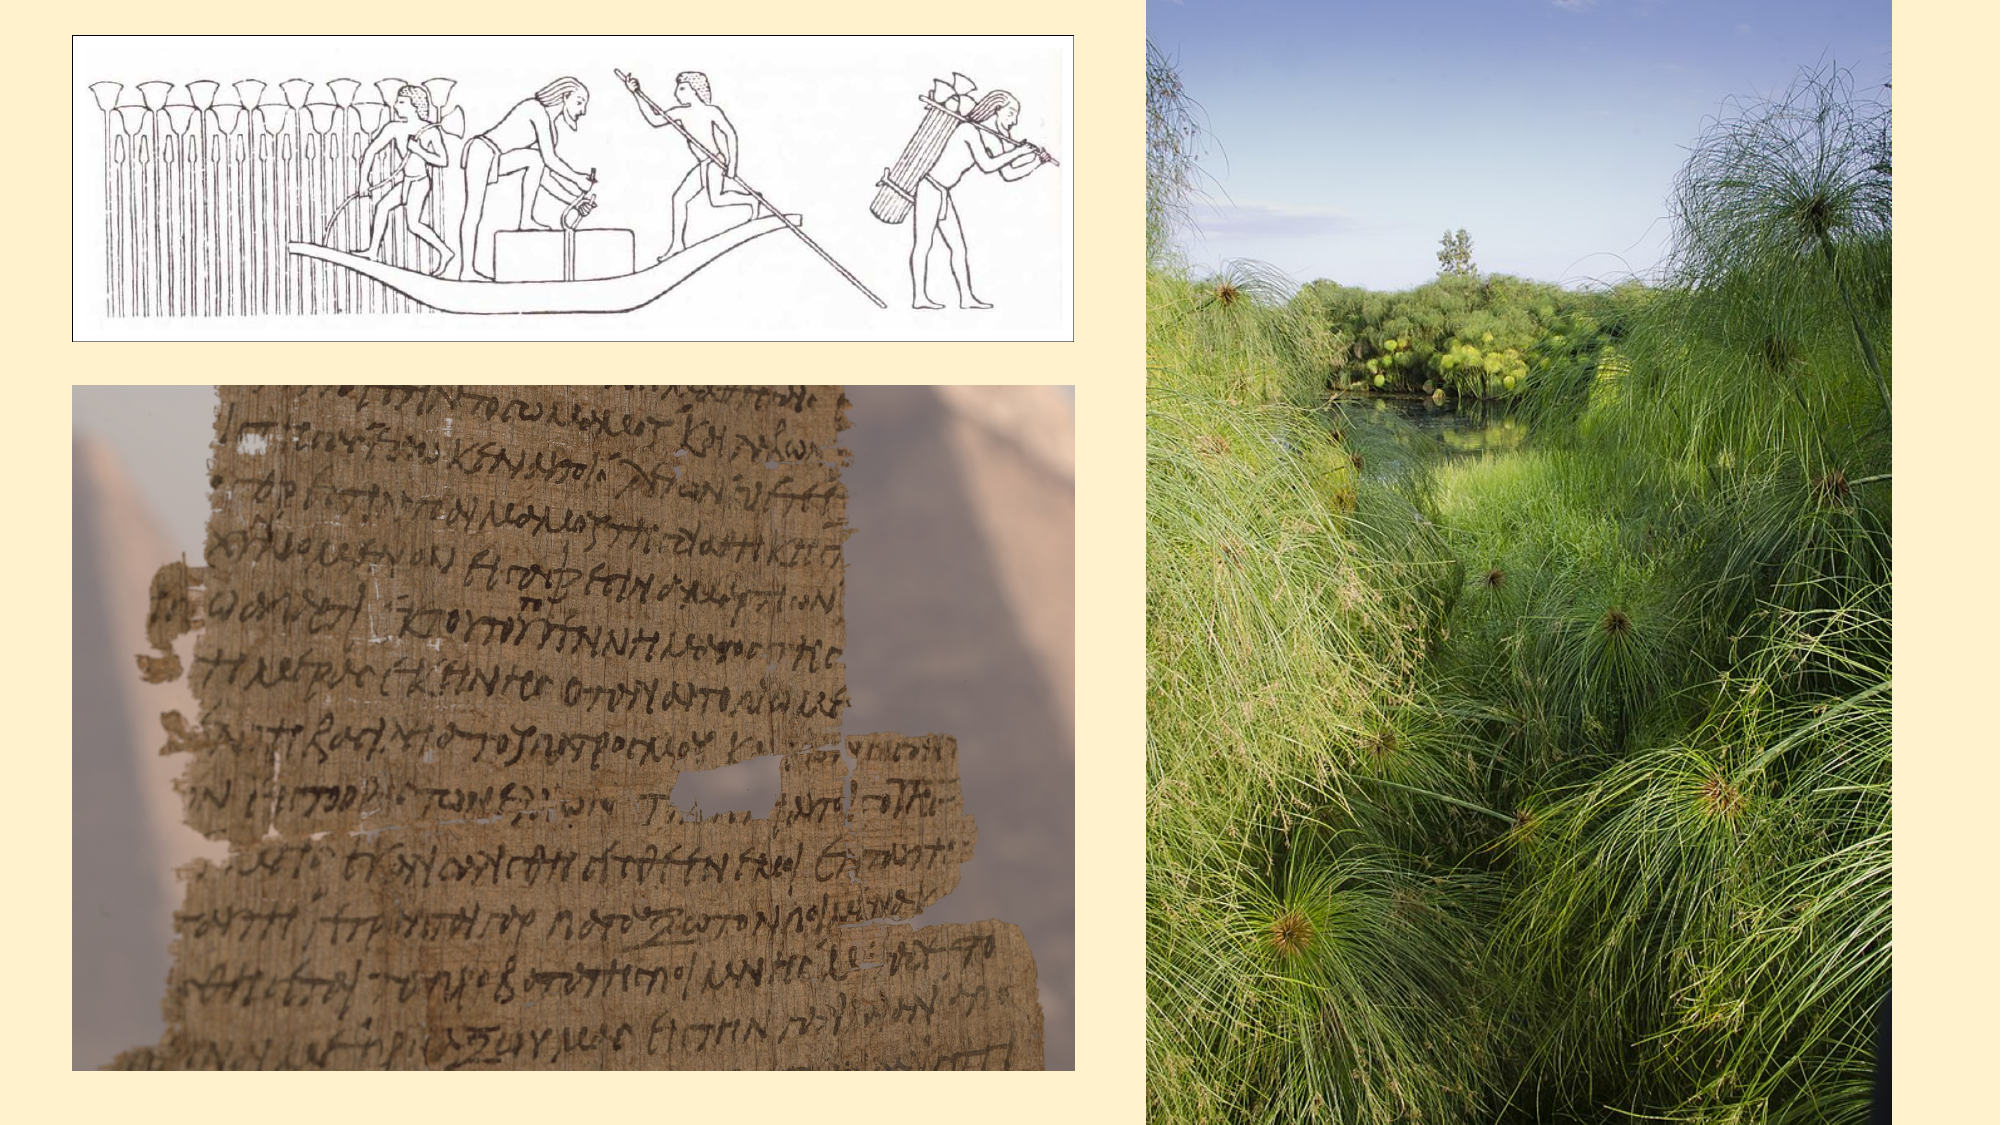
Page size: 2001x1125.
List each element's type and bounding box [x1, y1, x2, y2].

picture [1146, 0, 1892, 1125]
picture [72, 385, 1075, 1072]
picture [72, 35, 1074, 343]
